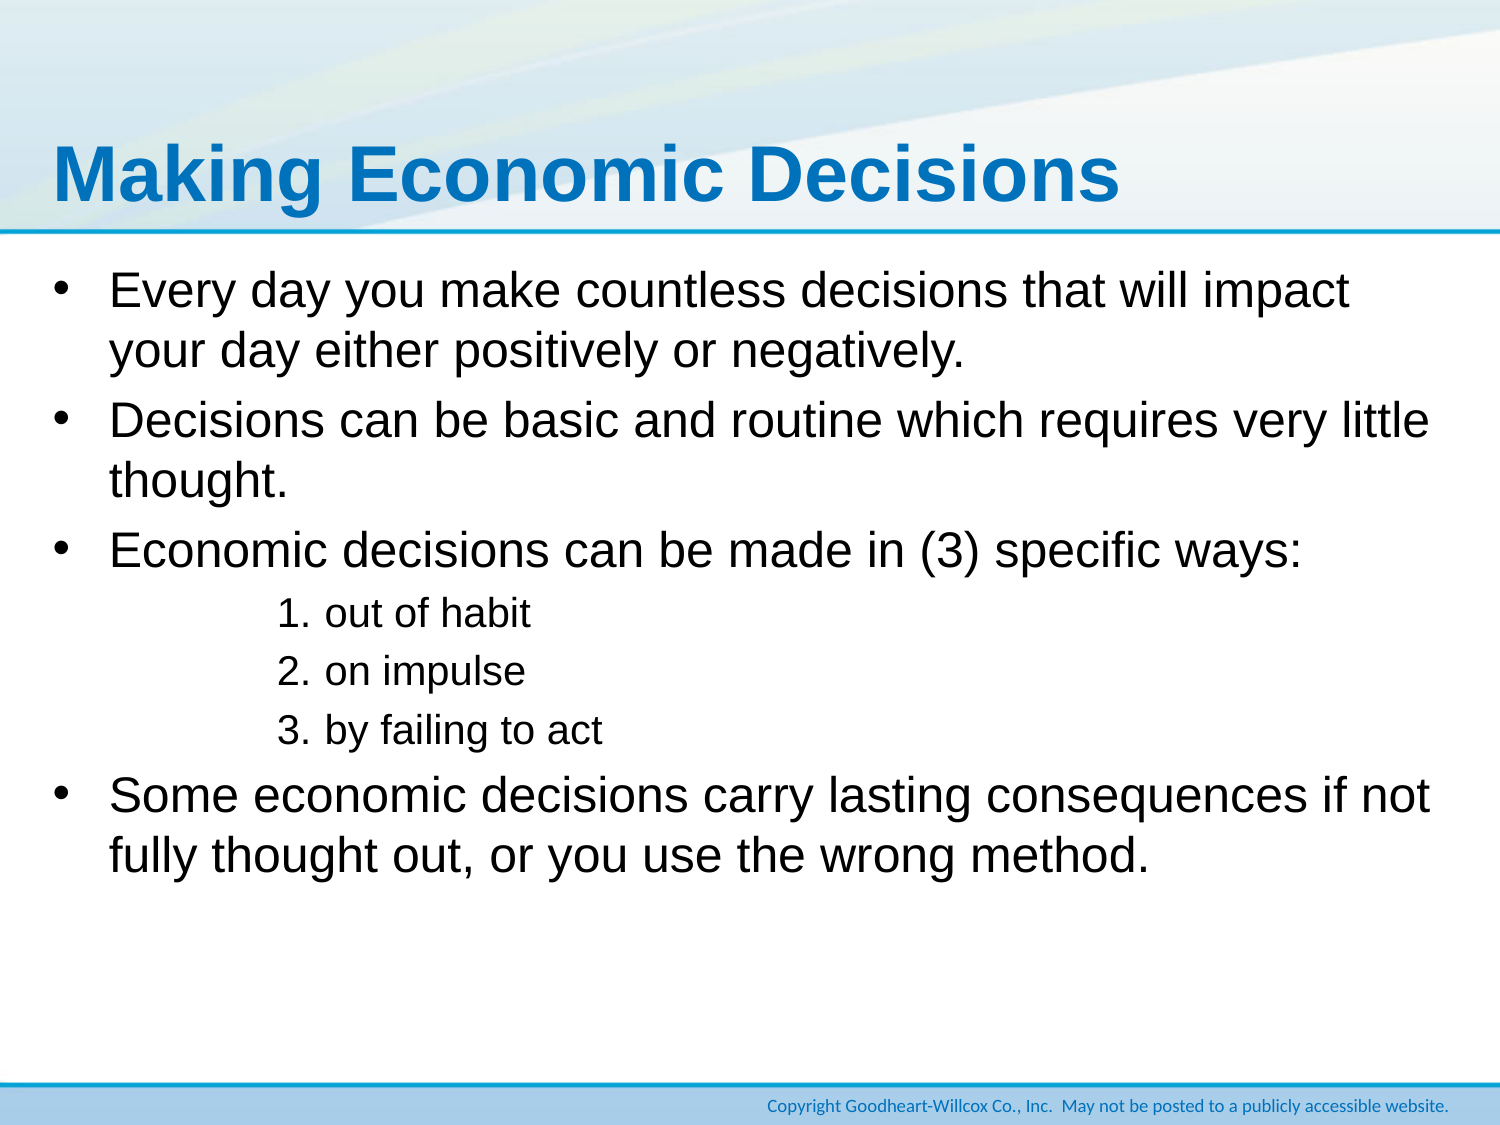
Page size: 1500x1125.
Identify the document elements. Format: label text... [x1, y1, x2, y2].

list Every day you make countless decisions that will impact your day either positively or negatively. Decisions can be basic and routine which requires very little thought. Economic decisions can be made in (3) specific ways: out of habit on impulse by failing to act Some economic decisions carry lasting consequences if not fully thought out, or you use the wrong method. [37, 249, 1463, 1088]
picture [0, 0, 1500, 229]
picture [0, 1088, 1500, 1125]
title Making Economic Decisions [37, 12, 1463, 226]
picture [0, 234, 1500, 1082]
